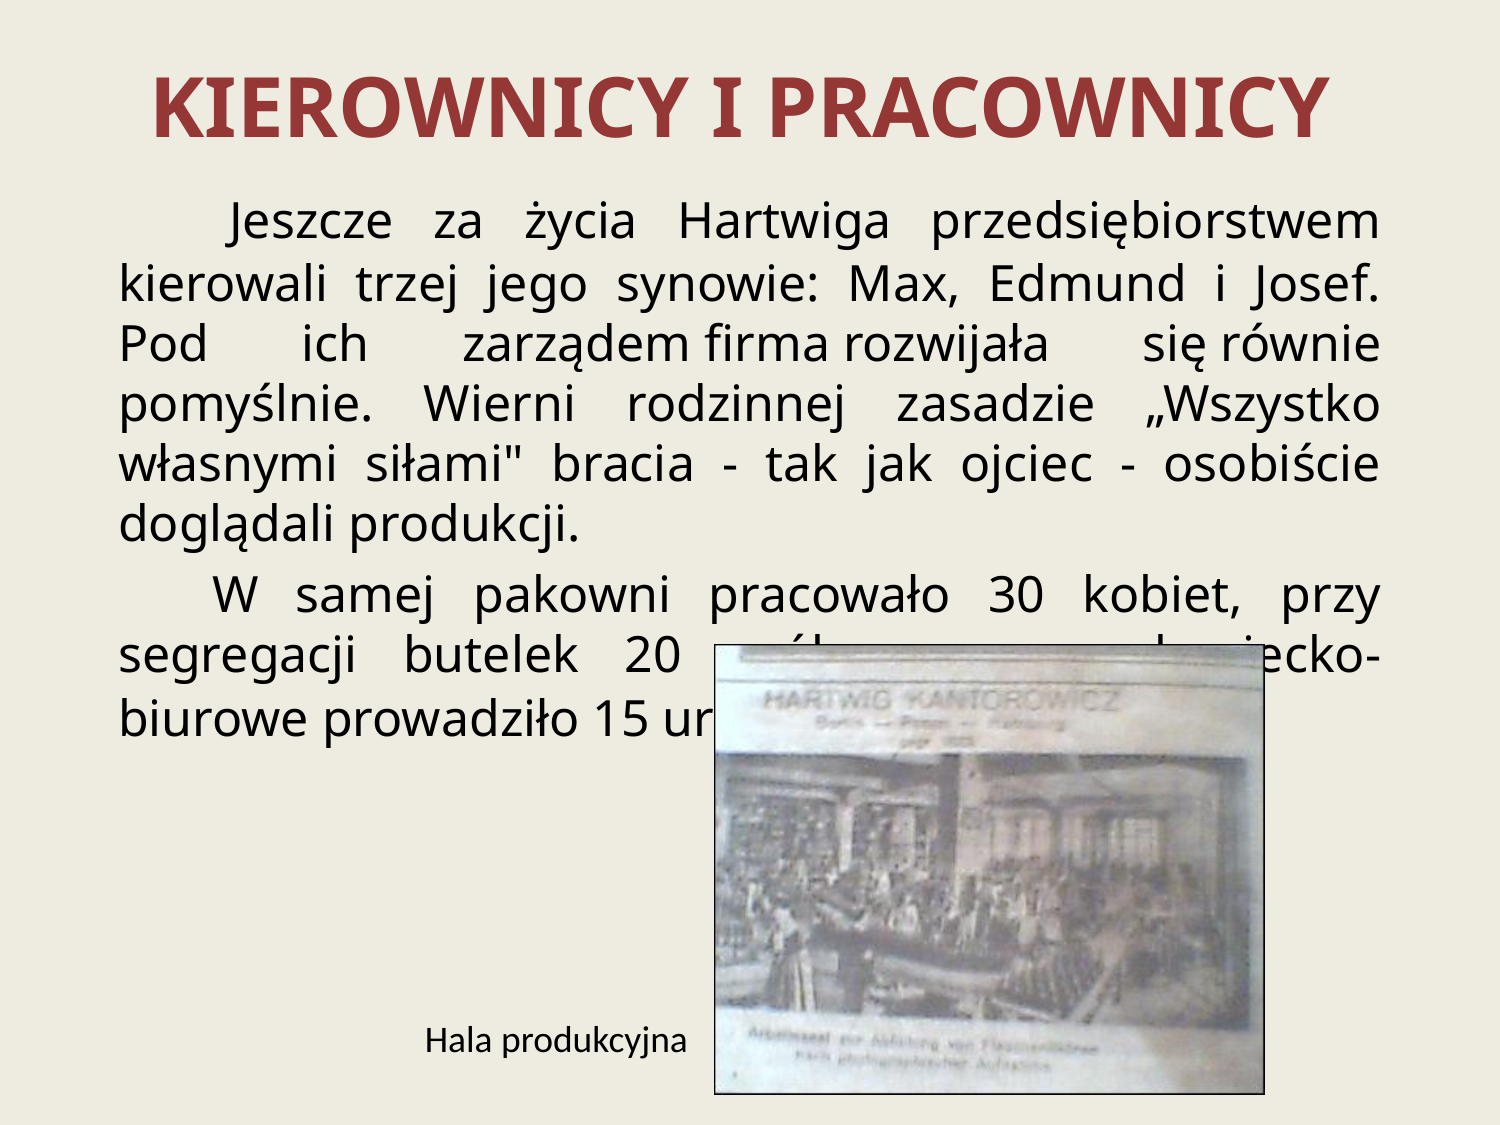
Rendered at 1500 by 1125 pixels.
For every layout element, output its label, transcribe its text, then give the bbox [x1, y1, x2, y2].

list Jeszcze za życia Hartwiga przedsiębiorstwem kierowali trzej jego synowie: Max, Edmund i Josef. Pod ich zarządem firma rozwijała się równie pomyślnie. Wierni rodzinnej zasadzie „Wszystko własnymi siłami" bracia - tak jak ojciec - osobiście doglądali produkcji. W samej pakowni pracowało 30 kobiet, przy segregacji butelek 20 osób, a sprawy kupiecko-biurowe prowadziło 15 urzędników. [46, 164, 1397, 992]
text_box KIEROWNICY I PRACOWNICY [134, 46, 1347, 162]
picture [714, 644, 1266, 1095]
text_box Hala produkcyjna [410, 1007, 709, 1068]
